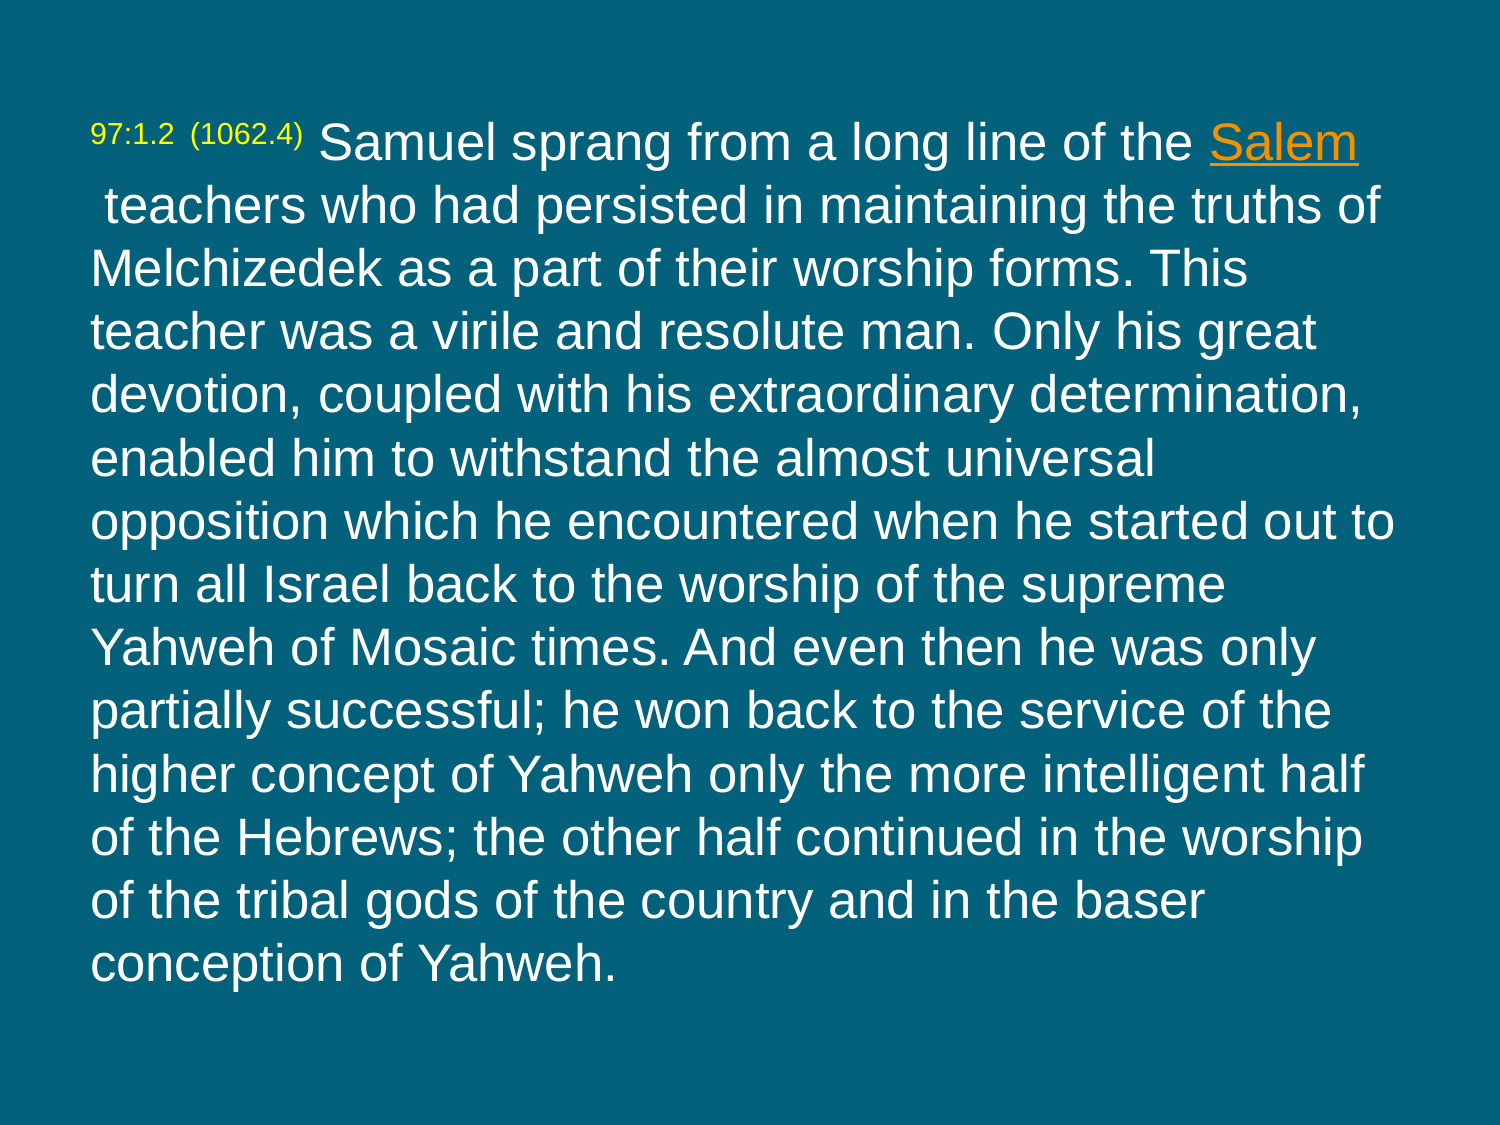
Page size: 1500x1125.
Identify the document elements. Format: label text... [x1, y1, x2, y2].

list 97:1.2 (1062.4) Samuel sprang from a long line of the Salem teachers who had persisted in maintaining the truths of Melchizedek as a part of their worship forms. This teacher was a virile and resolute man. Only his great devotion, coupled with his extraordinary determination, enabled him to withstand the almost universal opposition which he encountered when he started out to turn all Israel back to the worship of the supreme Yahweh of Mosaic times. And even then he was only partially successful; he won back to the service of the higher concept of Yahweh only the more intelligent half of the Hebrews; the other half continued in the worship of the tribal gods of the country and in the baser conception of Yahweh. [75, 99, 1425, 1005]
